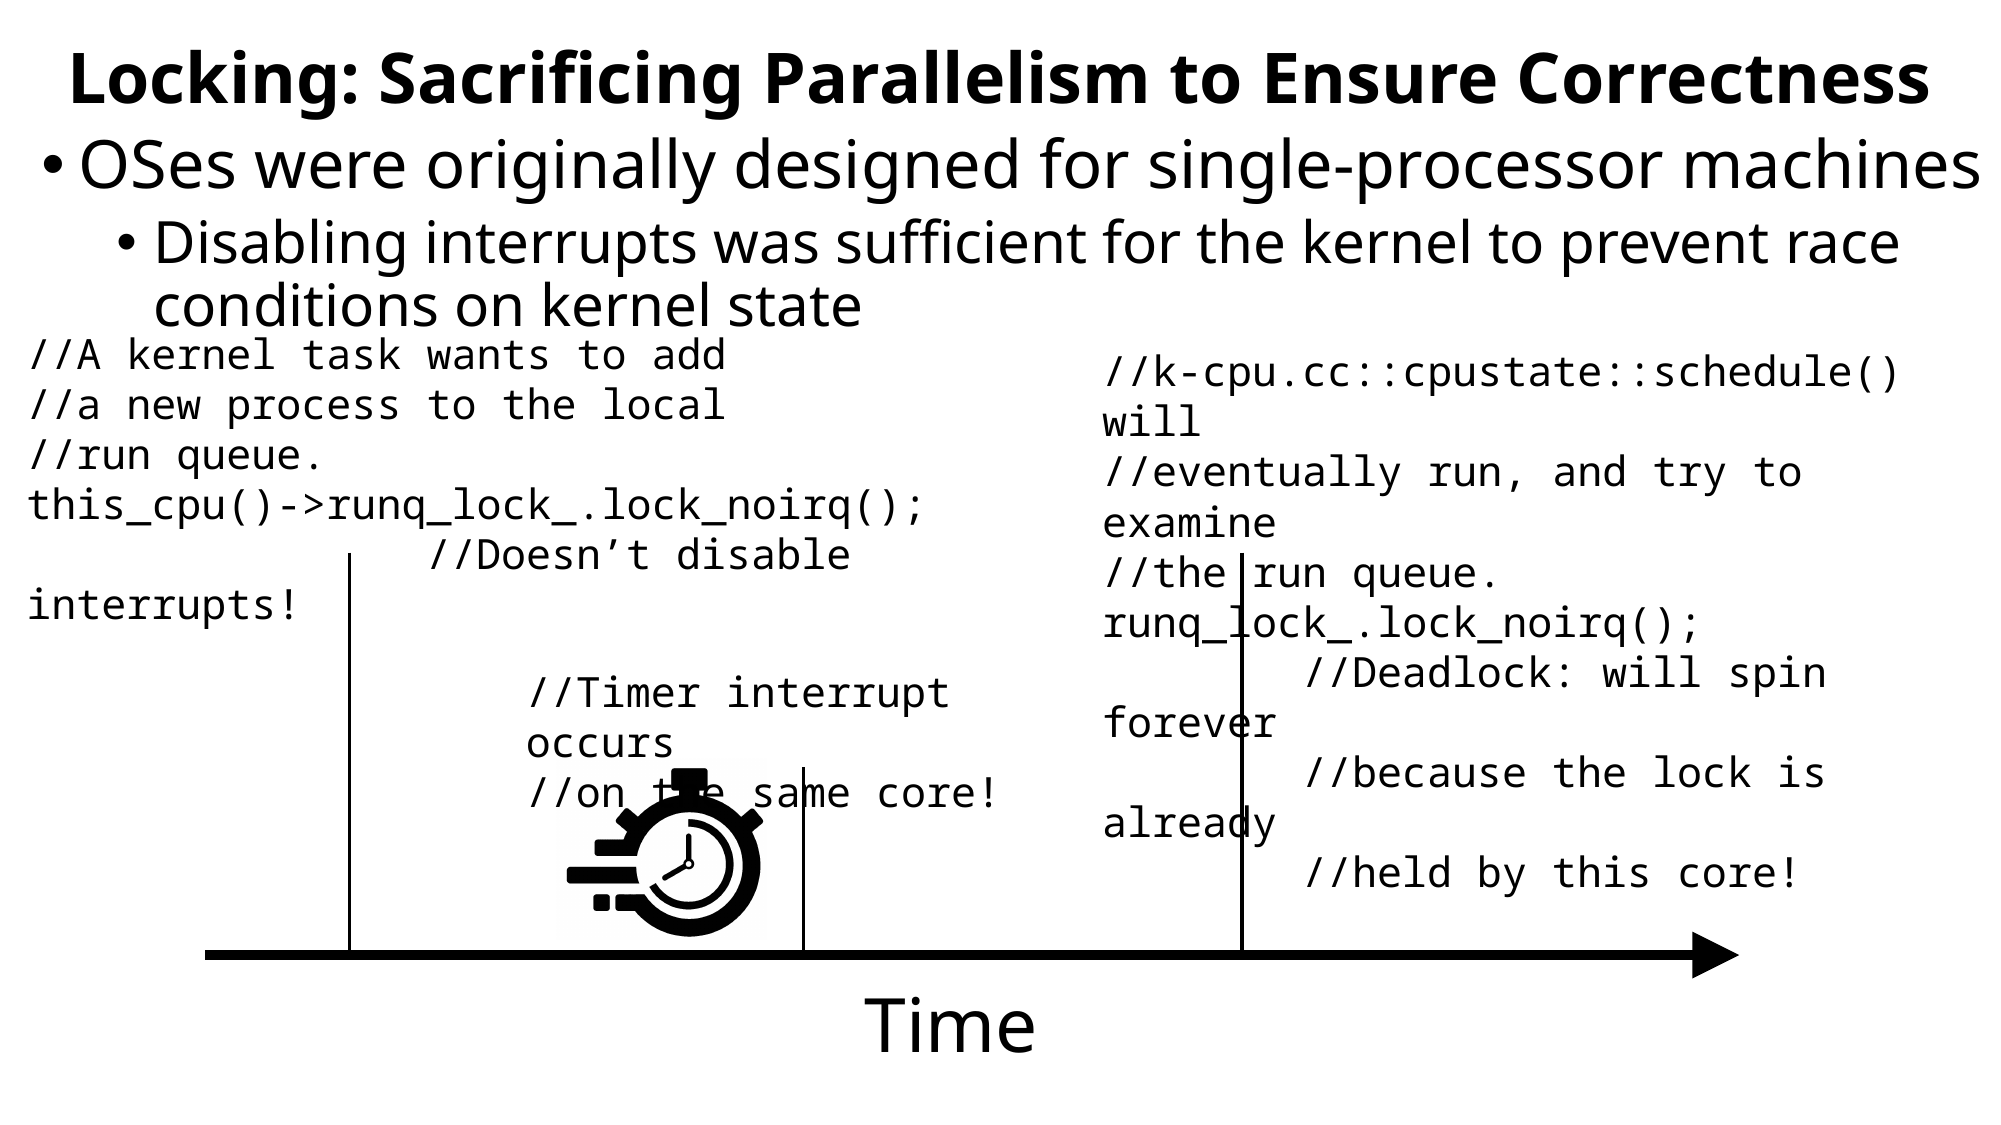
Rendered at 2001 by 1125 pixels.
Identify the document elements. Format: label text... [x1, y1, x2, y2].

title Locking: Sacrificing Parallelism to Ensure Correctness [0, 4, 2000, 158]
list OSes were originally designed for single-processor machines Disabling interrupts was sufficient for the kernel to prevent race conditions on kernel state [26, 123, 2000, 1113]
text_box Time [782, 970, 1121, 1075]
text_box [511, 658, 1117, 955]
text_box //k-cpu.cc::cpustate::schedule() will //eventually run, and try to examine //the run queue. runq_lock_.lock_noirq(); //Deadlock: will spin forever //because the lock is already //held by this core! [1088, 337, 1976, 903]
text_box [11, 320, 1088, 956]
